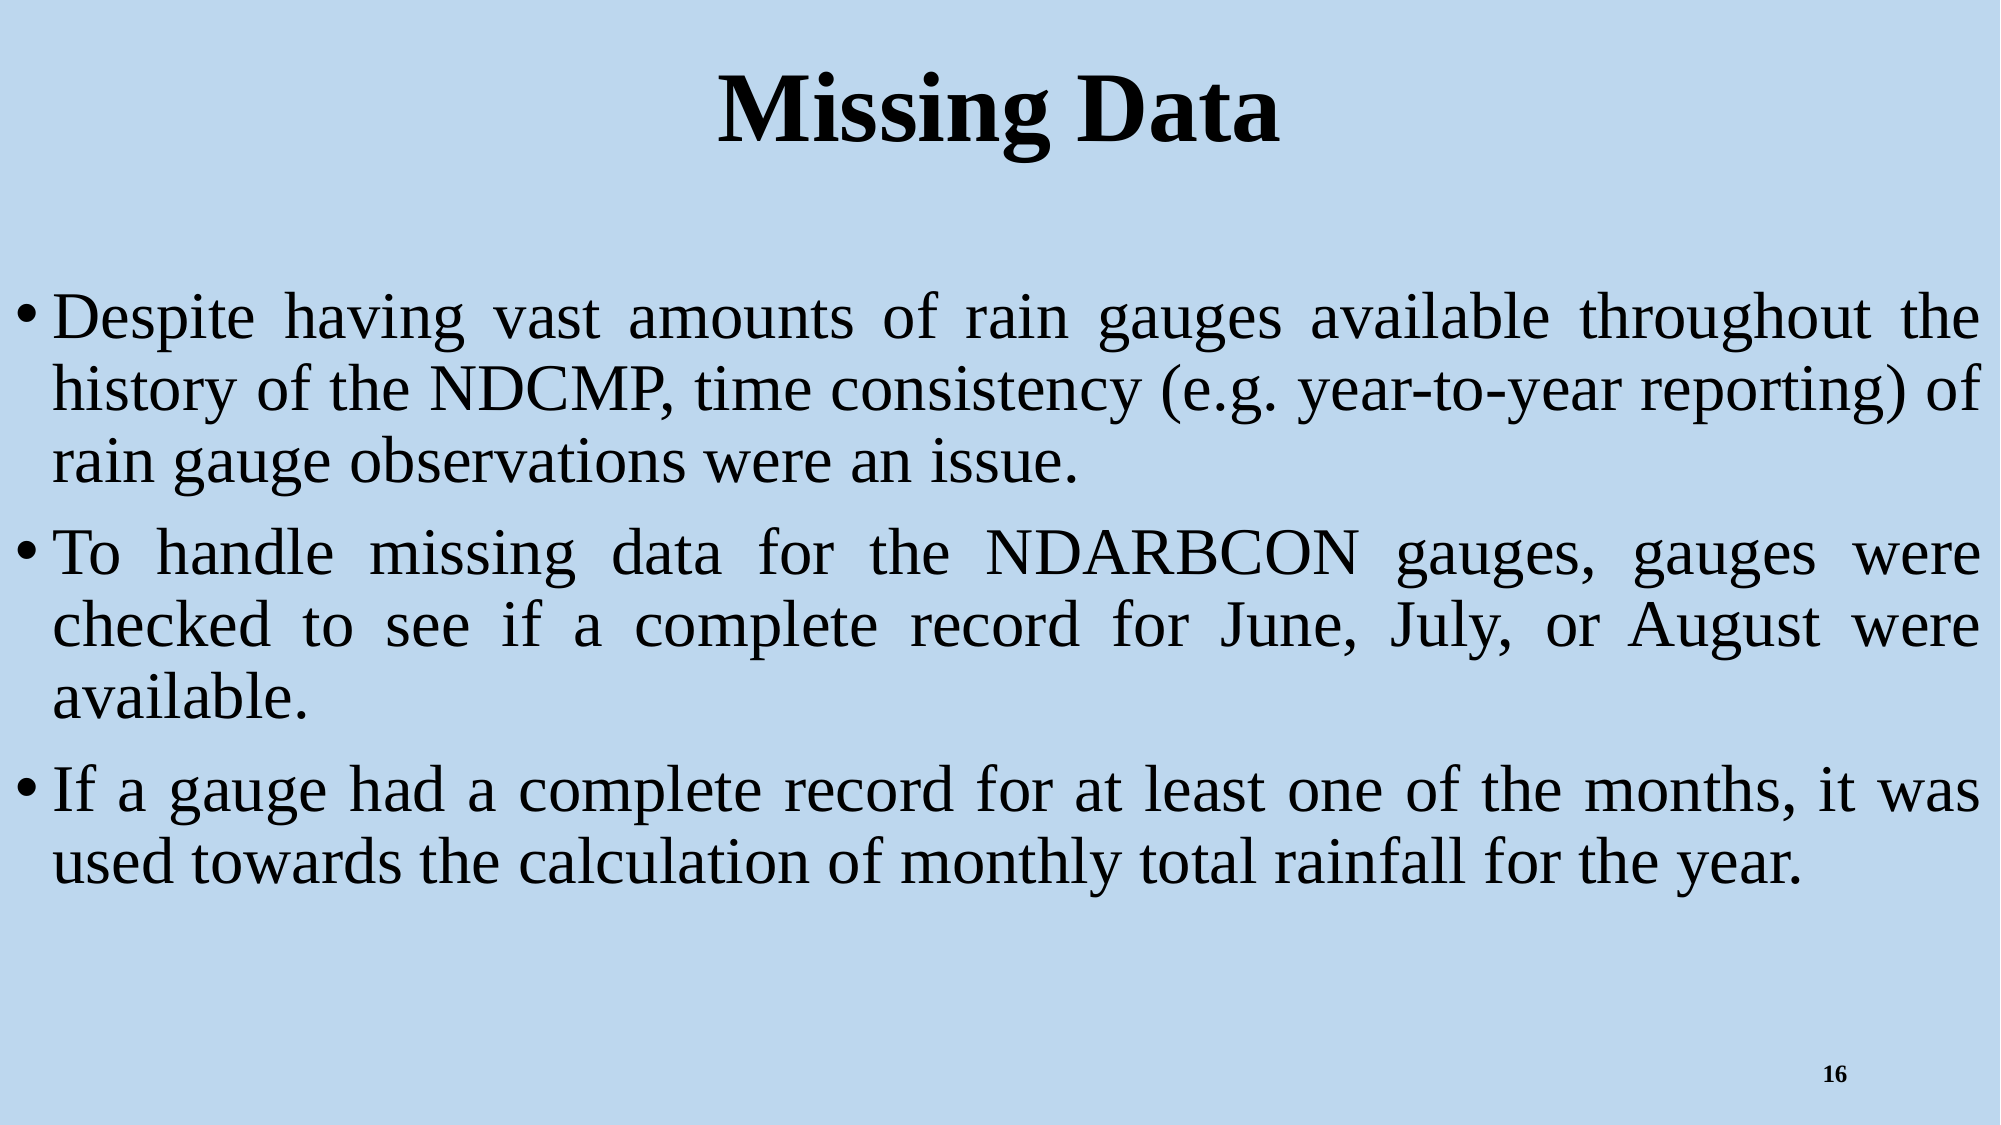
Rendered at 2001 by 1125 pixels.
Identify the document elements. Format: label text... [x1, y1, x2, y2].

slide_number 16 [1412, 1042, 1863, 1103]
list Despite having vast amounts of rain gauges available throughout the history of the NDCMP, time consistency (e.g. year-to-year reporting) of rain gauge observations were an issue. To handle missing data for the NDARBCON gauges, gauges were checked to see if a complete record for June, July, or August were available. If a gauge had a complete record for at least one of the months, it was used towards the calculation of monthly total rainfall for the year. [0, 273, 2000, 987]
title Missing Data [137, 0, 1863, 218]
